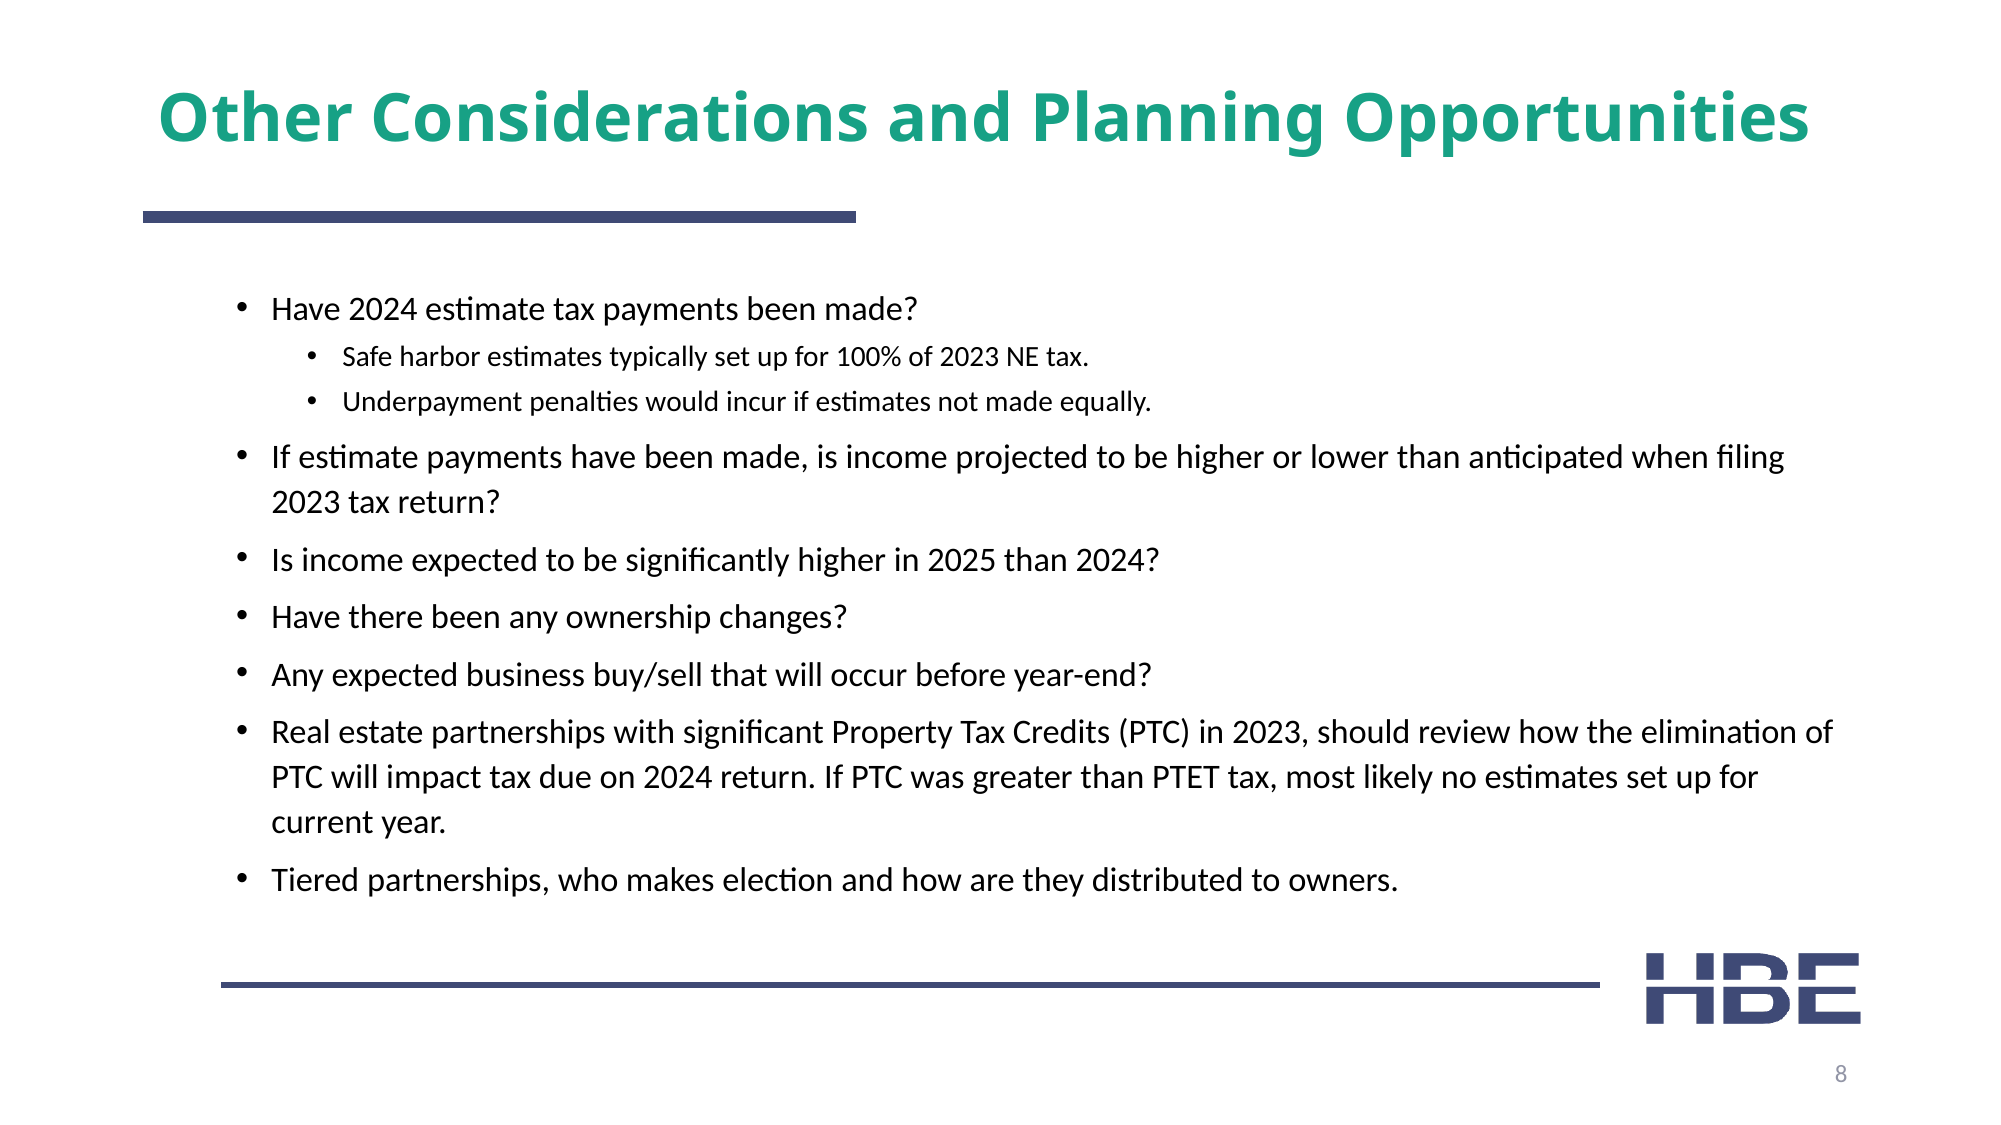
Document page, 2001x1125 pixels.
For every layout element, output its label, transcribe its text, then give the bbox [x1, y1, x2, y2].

picture [1642, 953, 1863, 1024]
slide_number 8 [1412, 1042, 1863, 1103]
list Have 2024 estimate tax payments been made? Safe harbor estimates typically set up for 100% of 2023 NE tax. Underpayment penalties would incur if estimates not made equally. If estimate payments have been made, is income projected to be higher or lower than anticipated when filing 2023 tax return? Is income expected to be significantly higher in 2025 than 2024? Have there been any ownership changes? Any expected business buy/sell that will occur before year-end? Real estate partnerships with significant Property Tax Credits (PTC) in 2023, should review how the elimination of PTC will impact tax due on 2024 return. If PTC was greater than PTET tax, most likely no estimates set up for current year. Tiered partnerships, who makes election and how are they distributed to owners. [221, 275, 1863, 909]
title Other Considerations and Planning Opportunities [142, 59, 1863, 180]
